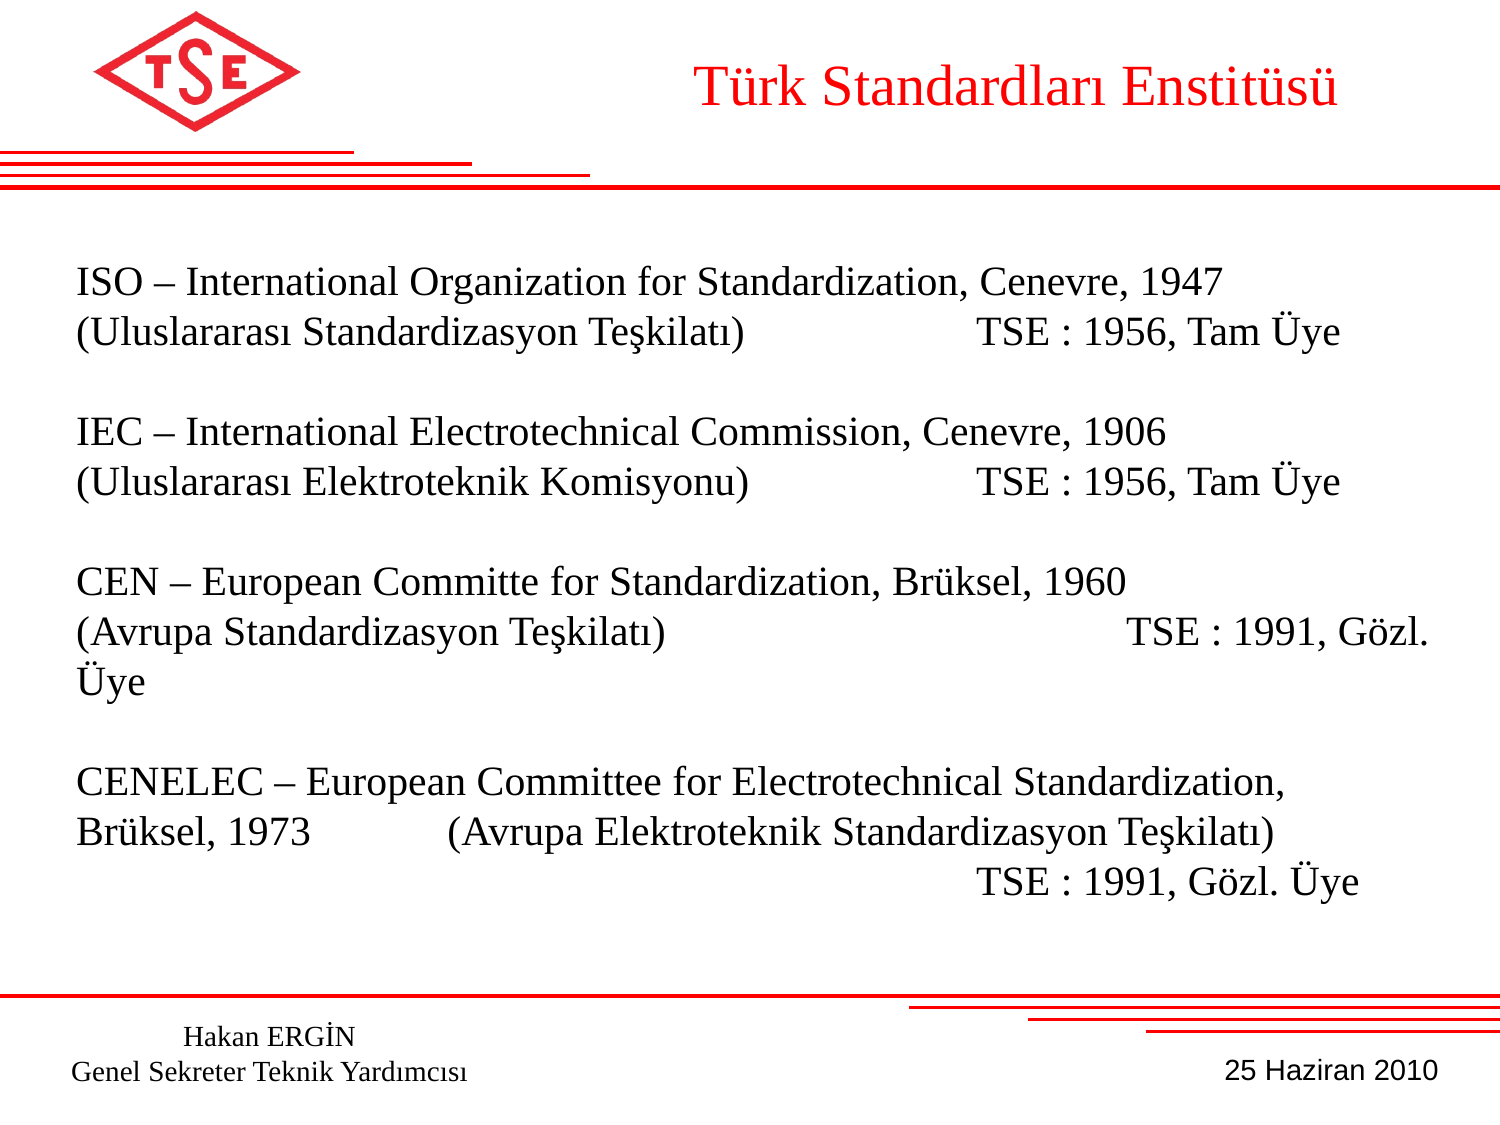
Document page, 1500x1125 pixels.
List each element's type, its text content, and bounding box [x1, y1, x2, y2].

text_box Türk Standardları Enstitüsü [679, 39, 1489, 125]
text_box ISO – International Organization for Standardization, Cenevre, 1947 (Uluslararası Standardizasyon Teşkilatı) TSE : 1956, Tam Üye IEC – International Electrotechnical Commission, Cenevre, 1906 (Uluslararası Elektroteknik Komisyonu) TSE : 1956, Tam Üye CEN – European Committe for Standardization, Brüksel, 1960 (Avrupa Standardizasyon Teşkilatı) TSE : 1991, Gözl. Üye CENELEC – European Committee for Electrotechnical Standardization, Brüksel, 1973 (Avrupa Elektroteknik Standardizasyon Teşkilatı) TSE : 1991, Gözl. Üye [61, 246, 1459, 912]
